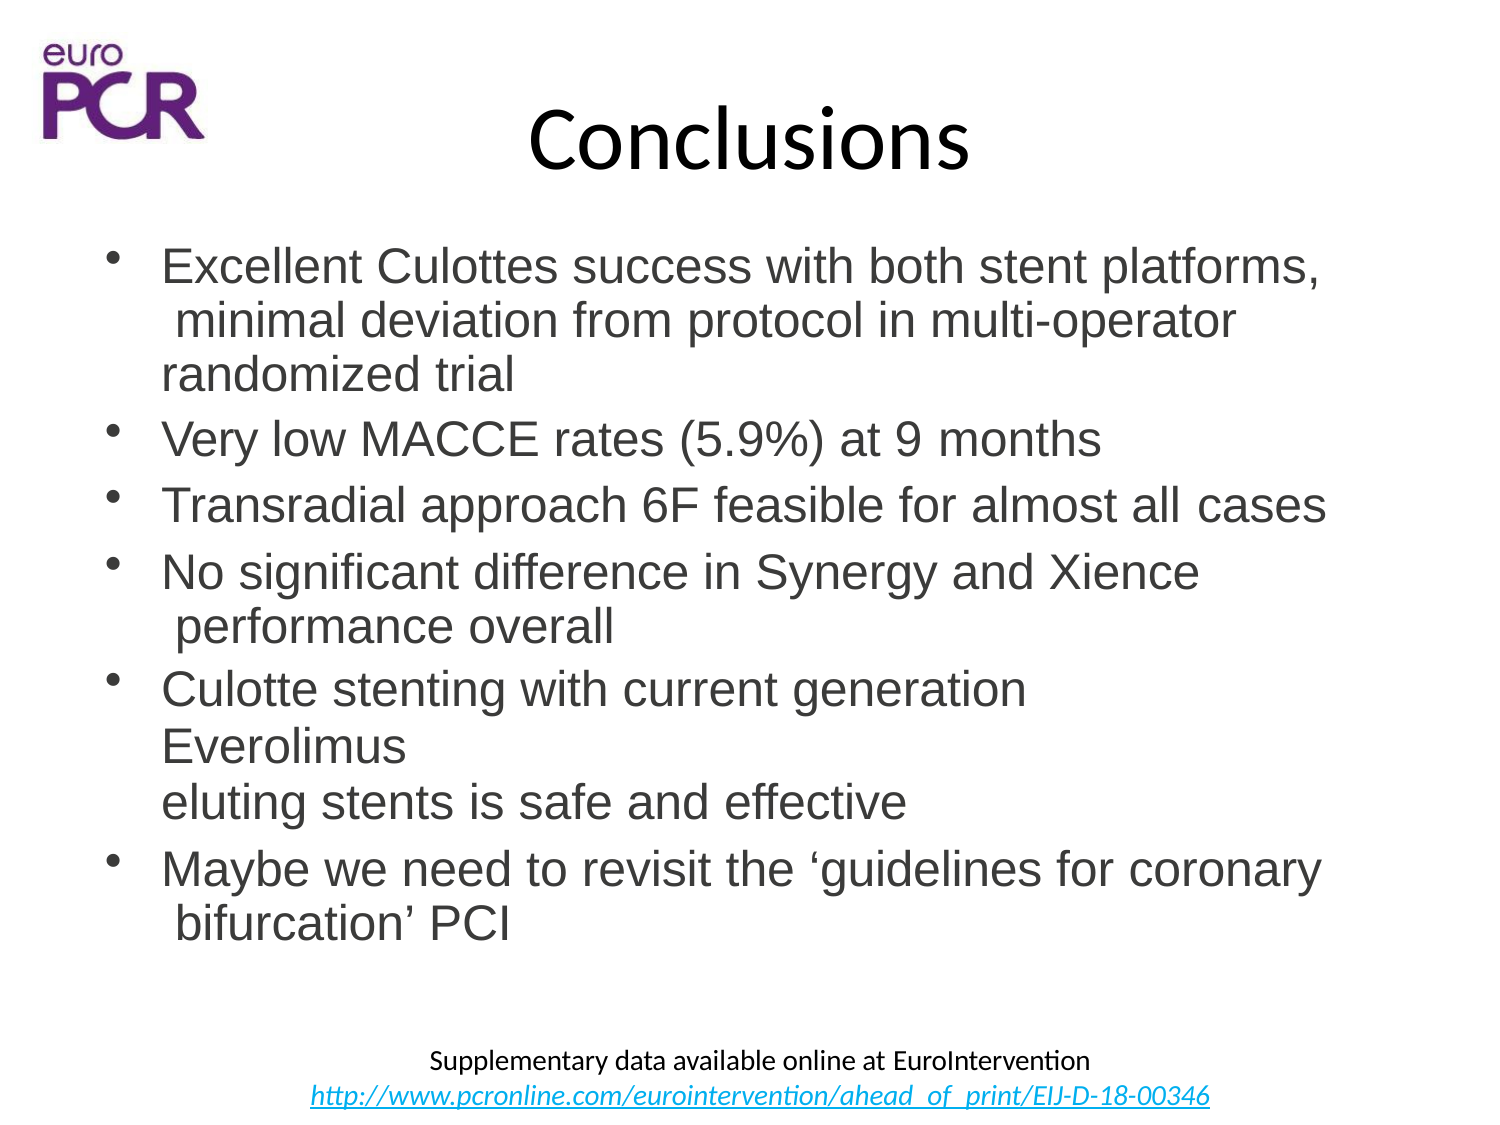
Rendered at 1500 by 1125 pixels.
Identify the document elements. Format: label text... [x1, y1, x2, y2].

text_box Supplementary data available online at EuroIntervention http://www.pcronline.com/eurointervention/ahead_of_print/EIJ-D-18-00346 [304, 1039, 1217, 1112]
text_box Excellent Culottes success with both stent platforms, minimal deviation from protocol in multi-operator randomized trial Very low MACCE rates (5.9%) at 9 months Transradial approach 6F feasible for almost all cases No significant difference in Synergy and Xience performance overall Culotte stenting with current generation Everolimus eluting stents is safe and effective Maybe we need to revisit the ‘guidelines for coronary bifurcation’ PCI [102, 230, 1335, 1011]
picture [31, 32, 208, 144]
title Conclusions [526, 75, 974, 266]
